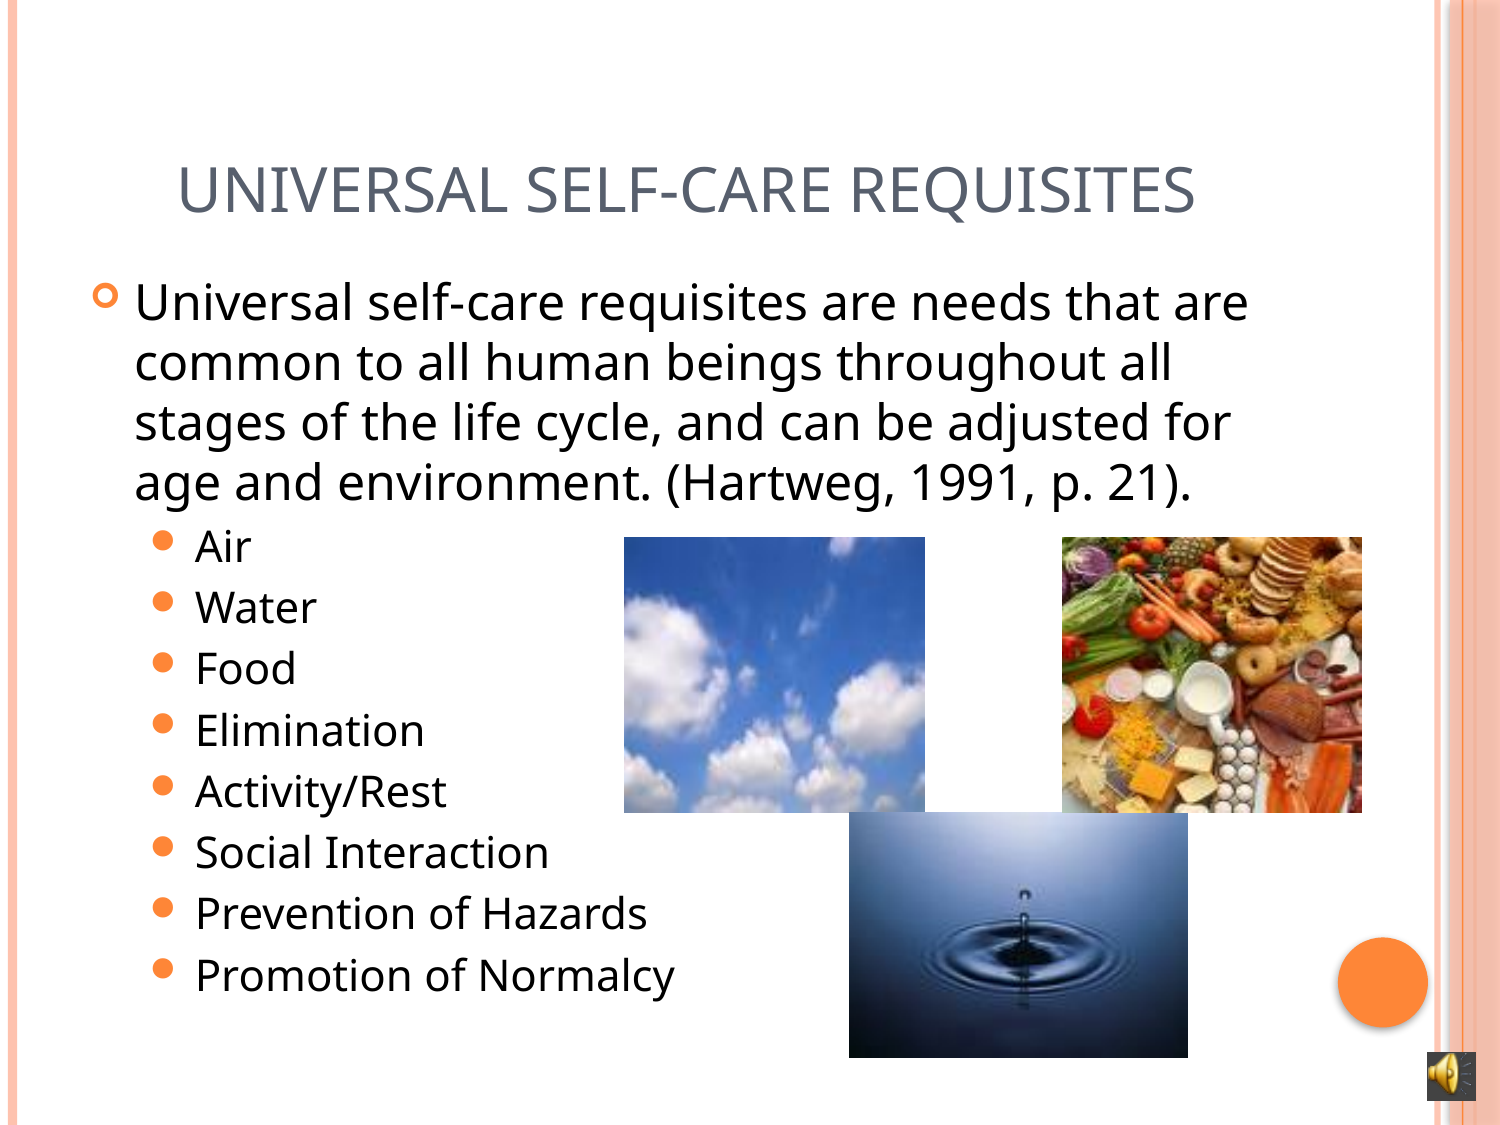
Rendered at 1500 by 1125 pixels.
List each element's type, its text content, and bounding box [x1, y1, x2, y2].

title Universal Self-Care Requisites [75, 45, 1300, 233]
list Universal self-care requisites are needs that are common to all human beings throughout all stages of the life cycle, and can be adjusted for age and environment. (Hartweg, 1991, p. 21). Air Water Food Elimination Activity/Rest Social Interaction Prevention of Hazards Promotion of Normalcy [75, 262, 1300, 1062]
picture [1426, 1051, 1478, 1103]
picture [624, 536, 1363, 1059]
